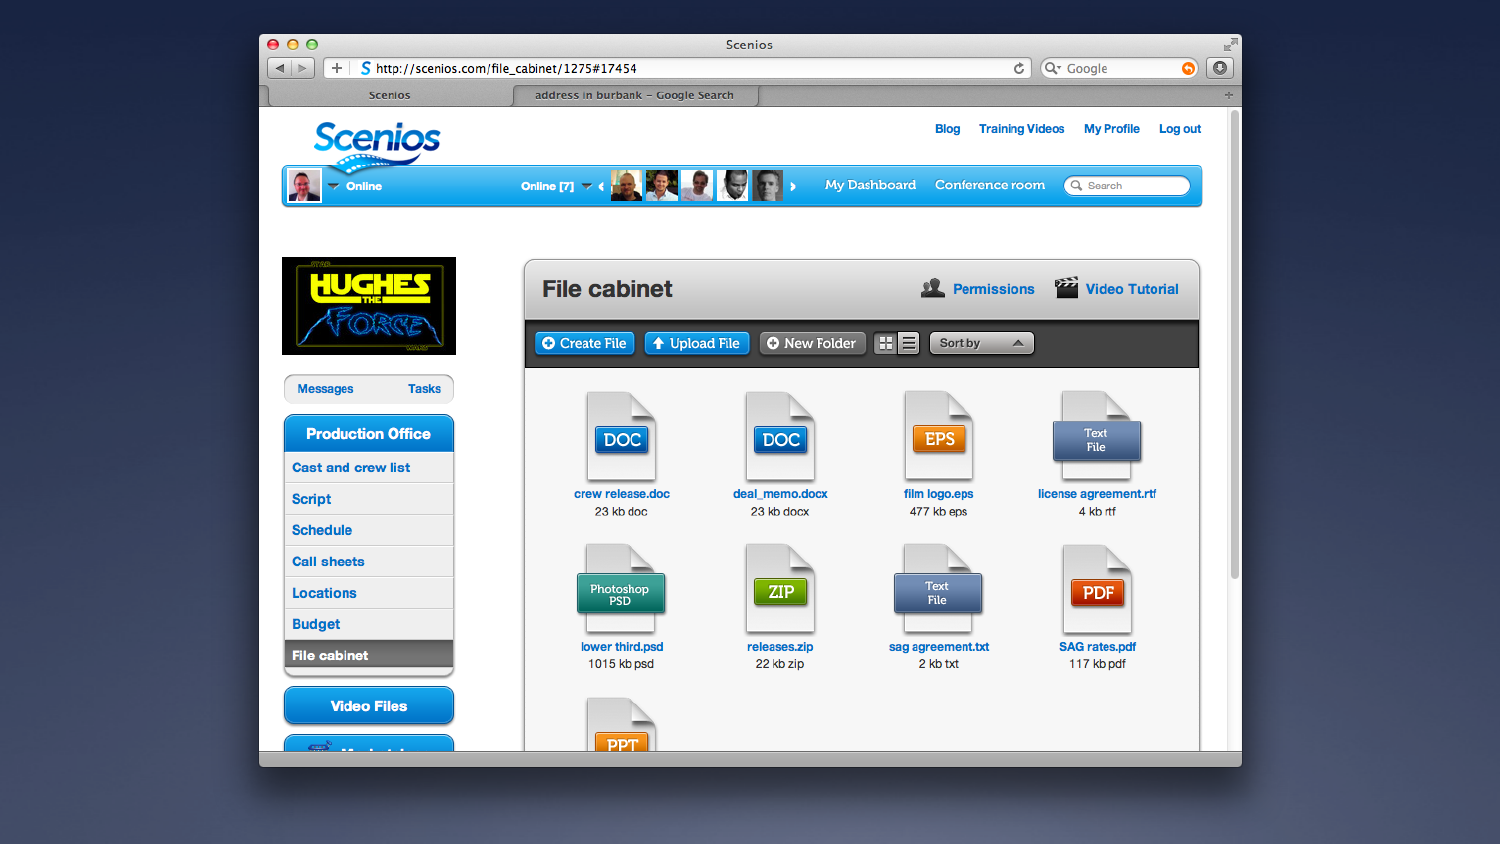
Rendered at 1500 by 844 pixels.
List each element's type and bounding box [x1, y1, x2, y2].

picture [202, 0, 1298, 844]
